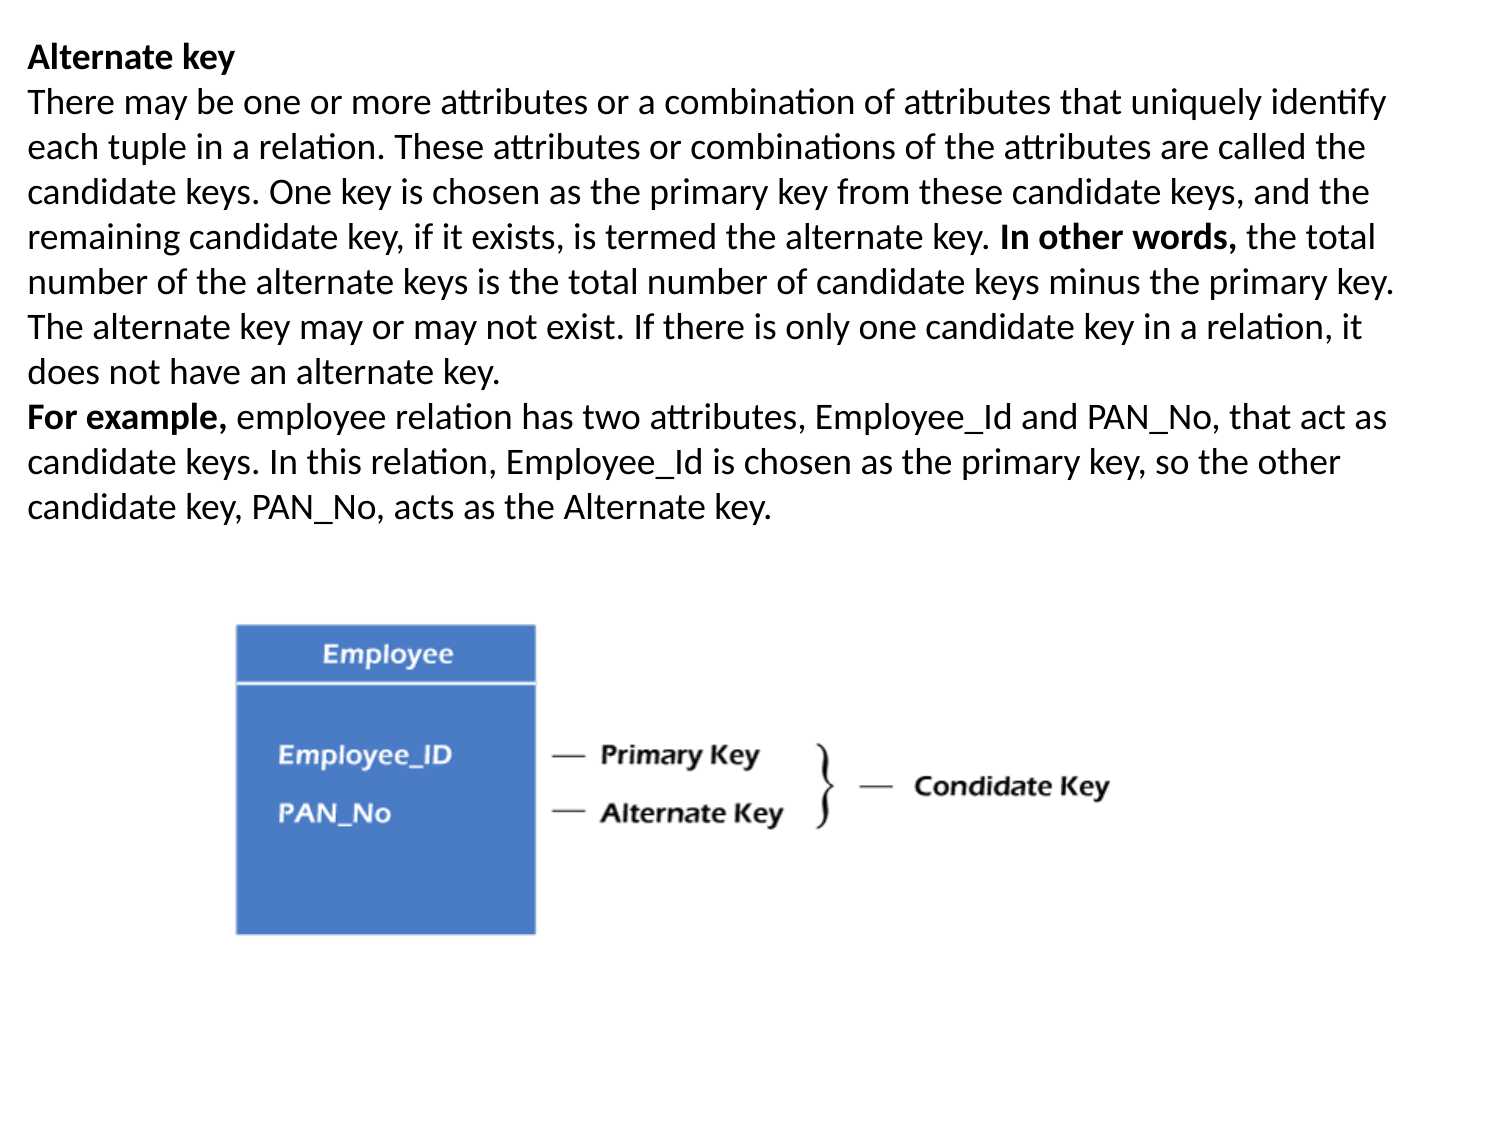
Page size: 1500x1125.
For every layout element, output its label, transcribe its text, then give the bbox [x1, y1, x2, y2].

picture [224, 612, 1163, 948]
text_box Alternate key There may be one or more attributes or a combination of attributes that uniquely identify each tuple in a relation. These attributes or combinations of the attributes are called the candidate keys. One key is chosen as the primary key from these candidate keys, and the remaining candidate key, if it exists, is termed the alternate key. In other words, the total number of the alternate keys is the total number of candidate keys minus the primary key. The alternate key may or may not exist. If there is only one candidate key in a relation, it does not have an alternate key. For example, employee relation has two attributes, Employee_Id and PAN_No, that act as candidate keys. In this relation, Employee_Id is chosen as the primary key, so the other candidate key, PAN_No, acts as the Alternate key. [12, 24, 1450, 535]
